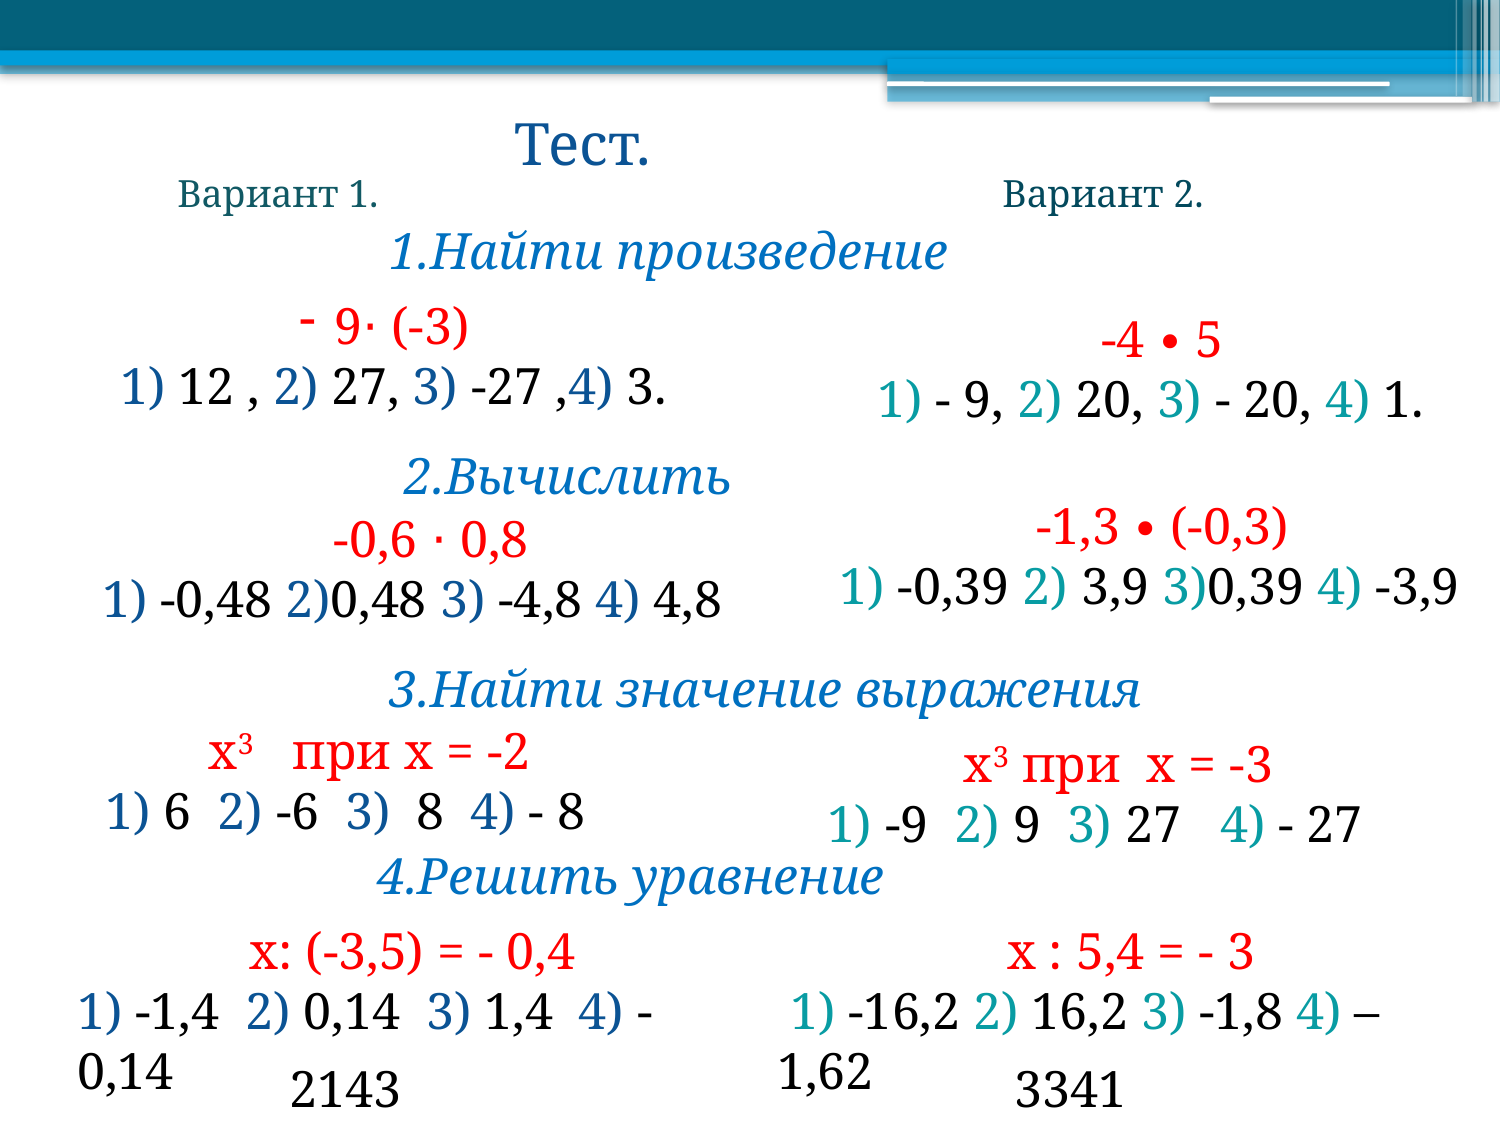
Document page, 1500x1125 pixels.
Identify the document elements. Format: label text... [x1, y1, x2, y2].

text_box Вариант 2. [987, 162, 1350, 223]
text_box Вариант 1. [162, 162, 500, 223]
text_box 9⋅ (-3) 1) 12 , 2) 27, 3) -27 ,4) 3. [87, 287, 700, 423]
text_box 2.Вычислить [324, 437, 1075, 513]
text_box 1.Найти произведение [374, 212, 1050, 288]
text_box 2143 [275, 1049, 525, 1125]
text_box Тест. [499, 99, 800, 185]
text_box 3341 [999, 1049, 1225, 1125]
text_box х3 при х = -2 1) 6 2) -6 3) 8 4) - 8 [0, 712, 675, 848]
text_box -4 ∙ 5 1) - 9, 2) 20, 3) - 20, 4) 1. [862, 299, 1463, 435]
text_box х : 5,4 = - 3 1) -16,2 2) 16,2 3) -1,8 4) – 1,62 [762, 912, 1500, 1108]
text_box х3 при х = -3 1) -9 2) 9 3) 27 4) - 27 [812, 724, 1425, 860]
text_box -1,3 ∙ (-0,3) 1) -0,39 2) 3,9 3)0,39 4) -3,9 [824, 487, 1500, 623]
text_box 4.Решить уравнение [362, 837, 1075, 912]
text_box 3.Найти значение выражения [374, 649, 1200, 725]
text_box х: (-3,5) = - 0,4 1) -1,4 2) 0,14 3) 1,4 4) - 0,14 [62, 912, 762, 1108]
text_box -0,6 ⋅ 0,8 1) -0,48 2)0,48 3) -4,8 4) 4,8 [87, 499, 775, 635]
